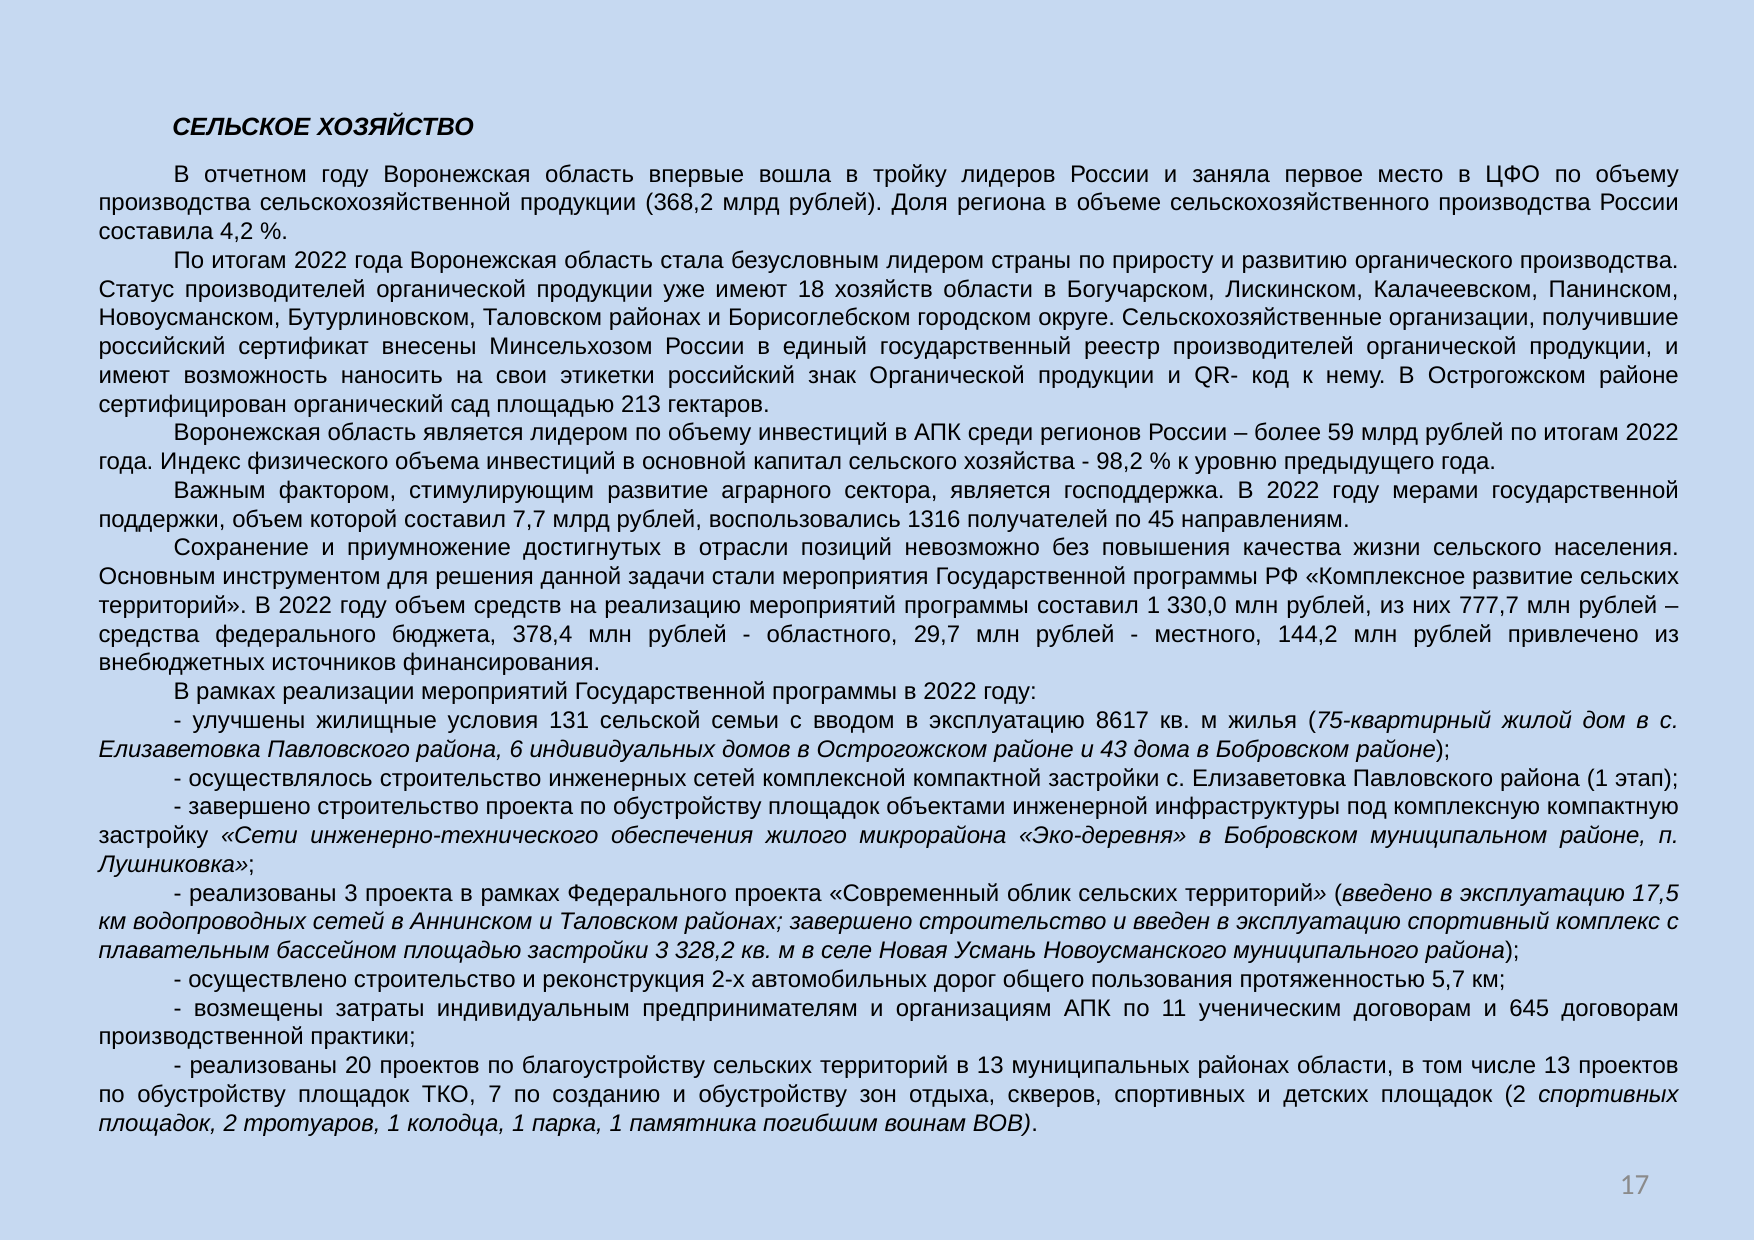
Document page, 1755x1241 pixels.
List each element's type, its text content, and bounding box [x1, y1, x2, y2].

slide_number 17 [1257, 1169, 1667, 1216]
text_box СЕЛЬСКОЕ ХОЗЯЙСТВО [83, 88, 520, 149]
text_box В отчетном году Воронежская область впервые вошла в тройку лидеров России и заняла первое место в ЦФО по объему производства сельскохозяйственной продукции (368,2 млрд рублей). Доля региона в объеме сельскохозяйственного производства России составила 4,2 %. По итогам 2022 года Воронежская область стала безусловным лидером страны по приросту и развитию органического производства. Статус производителей органической продукции уже имеют 18 хозяйств области в Богучарском, Лискинском, Калачеевском, Панинском, Новоусманском, Бутурлиновском, Таловском районах и Борисоглебском городском округе. Сельскохозяйственные организации, получившие российский сертификат внесены Минсельхозом России в единый государственный реестр производителей органической продукции, и имеют возможность наносить на свои этикетки российский знак Органической продукции и QR- код к нему. В Острогожском районе сертифицирован органический сад площадью 213 гектаров. Воронежская область является лидером по объему инвестиций в АПК среди регионов России – более 59 млрд рублей по итогам 2022 года. Индекс физического объема инвестиций в основной капитал сельского хозяйства - 98,2 % к уровню предыдущего года. Важным фактором, стимулирующим развитие аграрного сектора, является господдержка. В 2022 году мерами государственной поддержки, объем которой составил 7,7 млрд рублей, воспользовались 1316 получателей по 45 направлениям. Сохранение и приумножение достигнутых в отрасли позиций невозможно без повышения качества жизни сельского населения. Основным инструментом для решения данной задачи стали мероприятия Государственной программы РФ «Комплексное развитие сельских территорий». В 2022 году объем средств на реализацию мероприятий программы составил 1 330,0 млн рублей, из них 777,7 млн рублей – средства федерального бюджета, 378,4 млн рублей - областного, 29,7 млн рублей - местного, 144,2 млн рублей привлечено из внебюджетных источников финансирования. В рамках реализации мероприятий Государственной программы в 2022 году: - улучшены жилищные условия 131 сельской семьи с вводом в эксплуатацию 8617 кв. м жилья (75-квартирный жилой дом в с. Елизаветовка Павловского района, 6 индивидуальных домов в Острогожском районе и 43 дома в Бобровском районе); - осуществлялось строительство инженерных сетей комплексной компактной застройки с. Елизаветовка Павловского района (1 этап); - завершено строительство проекта по обустройству площадок объектами инженерной инфраструктуры под комплексную компактную застройку «Сети инженерно-технического обеспечения жилого микрорайона «Эко-деревня» в Бобровском муниципальном районе, п. Лушниковка»; - реализованы 3 проекта в рамках Федерального проекта «Современный облик сельских территорий» (введено в эксплуатацию 17,5 км водопроводных сетей в Аннинском и Таловском районах; завершено строительство и введен в эксплуатацию спортивный комплекс с плавательным бассейном площадью застройки 3 328,2 кв. м в селе Новая Усмань Новоусманского муниципального района); - осуществлено строительство и реконструкция 2-х автомобильных дорог общего пользования протяженностью 5,7 км; - возмещены затраты индивидуальным предпринимателям и организациям АПК по 11 ученическим договорам и 645 договорам производственной практики; - реализованы 20 проектов по благоустройству сельских территорий в 13 муниципальных районах области, в том числе 13 проектов по обустройству площадок ТКО, 7 по созданию и обустройству зон отдыха, скверов, спортивных и детских площадок (2 спортивных площадок, 2 тротуаров, 1 колодца, 1 парка, 1 памятника погибшим воинам ВОВ). [83, 150, 1694, 1169]
